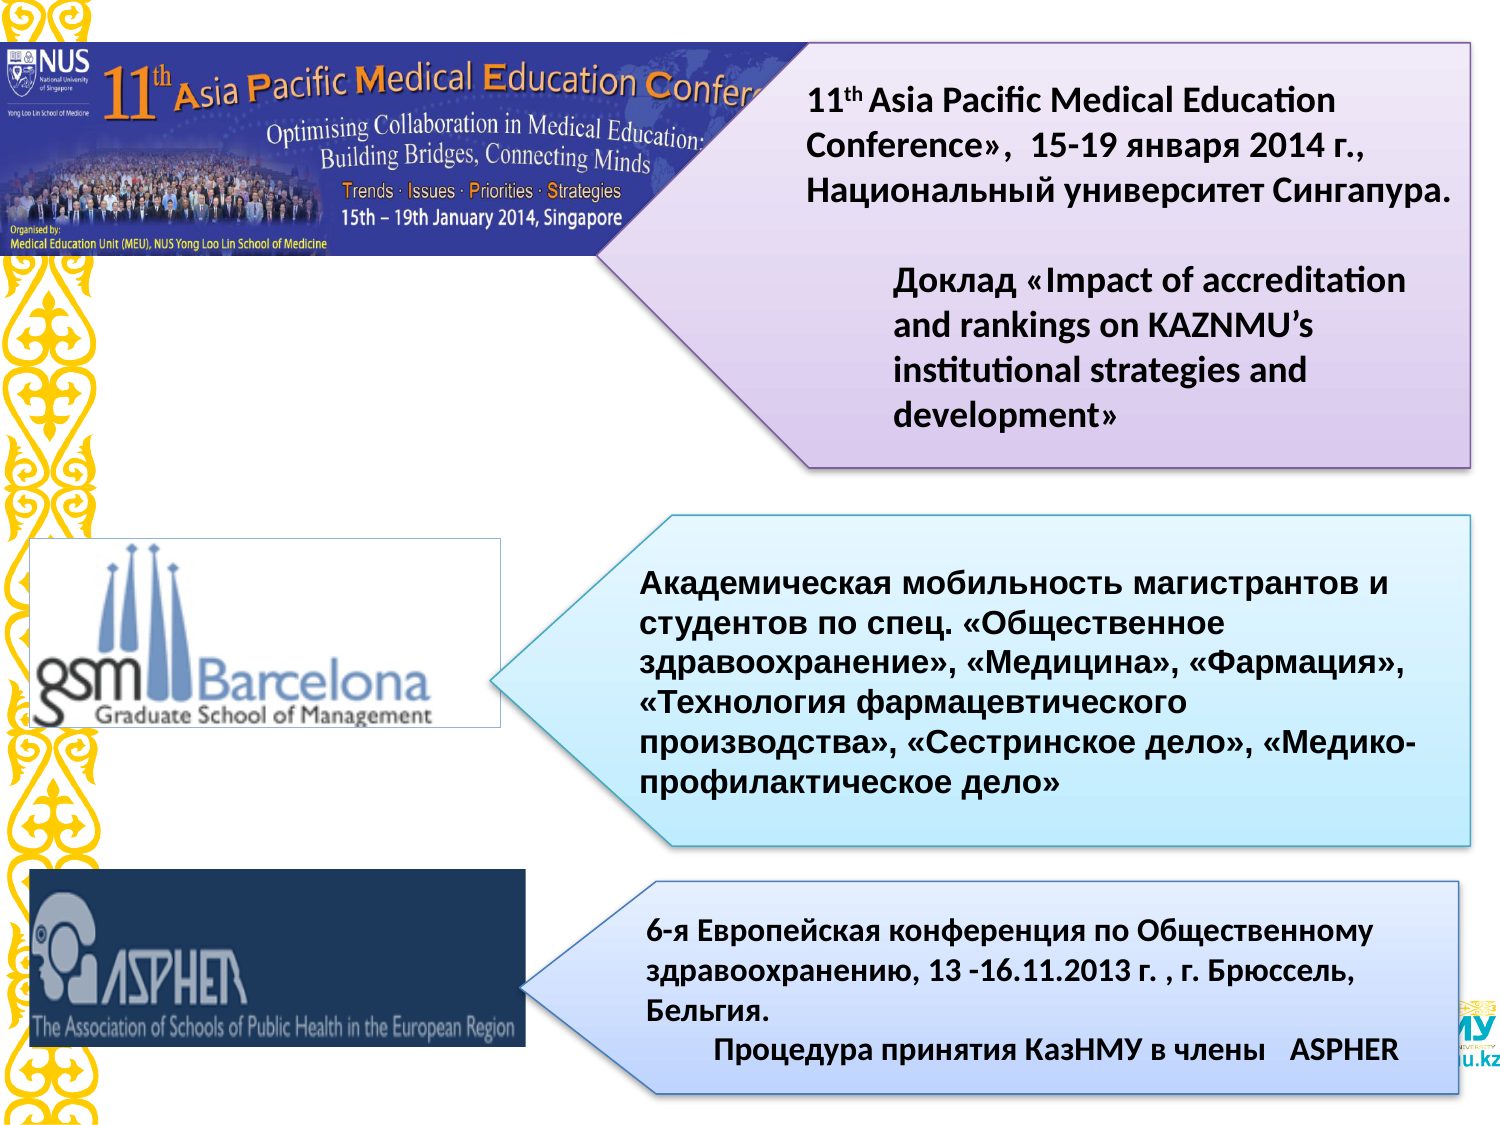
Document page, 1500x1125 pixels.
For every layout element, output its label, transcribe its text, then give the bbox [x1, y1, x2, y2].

text_box 6-я Европейская конференция по Общественному здравоохранению, 13 -16.11.2013 г. , г. Брюссель, Бельгия. Процедура принятия КазНМУ в члены ASPHER [530, 880, 1460, 1095]
text_box Академическая мобильность магистрантов и студентов по спец. «Общественное здравоохранение», «Медицина», «Фармация», «Технология фармацевтического производства», «Сестринское дело», «Медико-профилактическое дело» [505, 514, 1472, 847]
text_box 11th Asia Pacific Medical Education Conference», 15-19 января 2014 г., Национальный университет Сингапура. Доклад «Impact of accreditation and rankings on KAZNMU’s institutional strategies and development» [604, 41, 1472, 469]
picture [0, 0, 1500, 1125]
